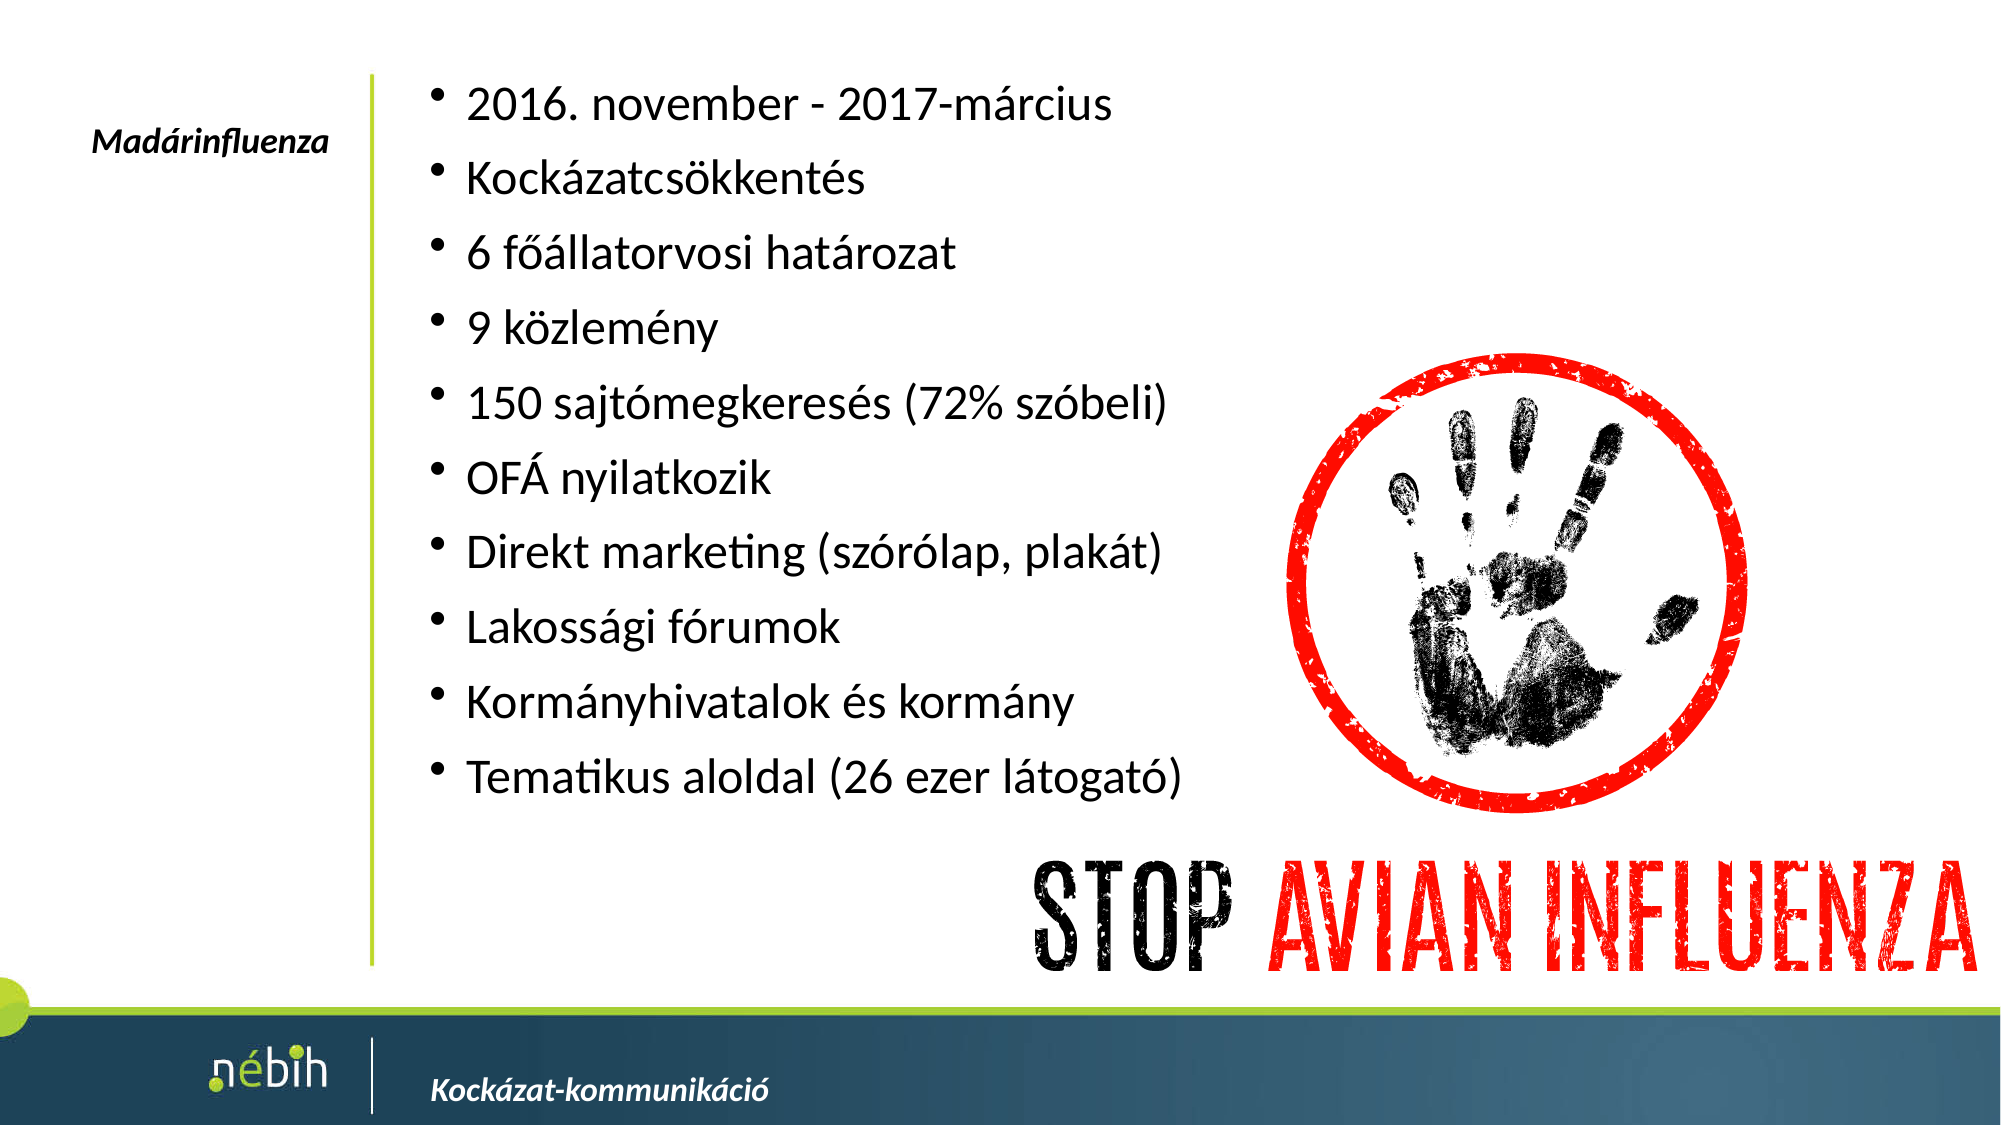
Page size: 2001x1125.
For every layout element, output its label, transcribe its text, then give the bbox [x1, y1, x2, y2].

picture [0, 0, 2001, 1125]
list 2016. november - 2017-március Kockázatcsökkentés 6 főállatorvosi határozat 9 közlemény 150 sajtómegkeresés (72% szóbeli) OFÁ nyilatkozik Direkt marketing (szórólap, plakát) Lakossági fórumok Kormányhivatalok és kormány Tematikus aloldal (26 ezer látogató) [421, 68, 1206, 868]
text_box Madárinfluenza [39, 101, 338, 192]
text_box Kockázat-kommunikáció [423, 1052, 1499, 1125]
